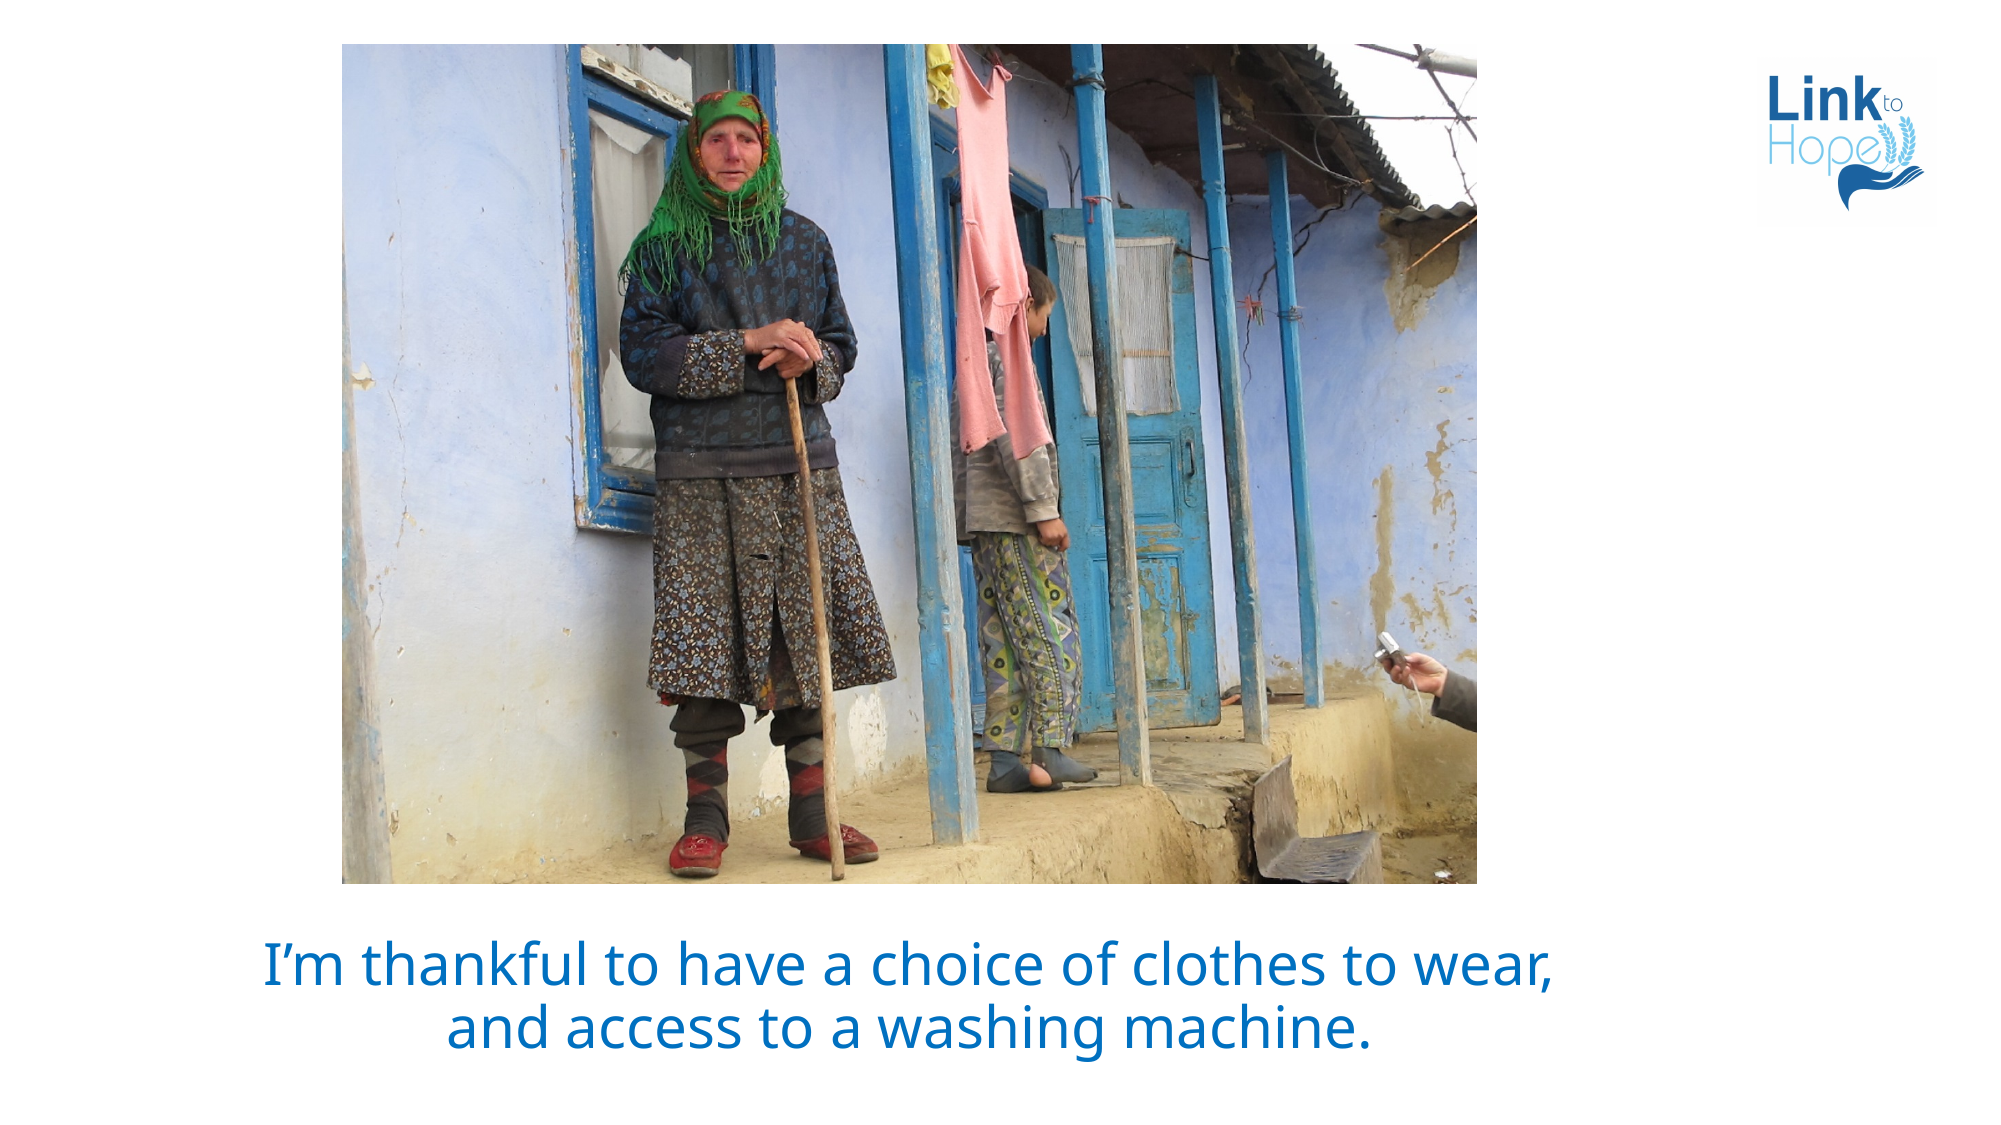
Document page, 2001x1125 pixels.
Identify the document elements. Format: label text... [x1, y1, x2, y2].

picture [342, 44, 1477, 884]
list I’m thankful to have a choice of clothes to wear, and access to a washing machine. [212, 927, 1607, 1094]
picture [1757, 57, 1937, 227]
